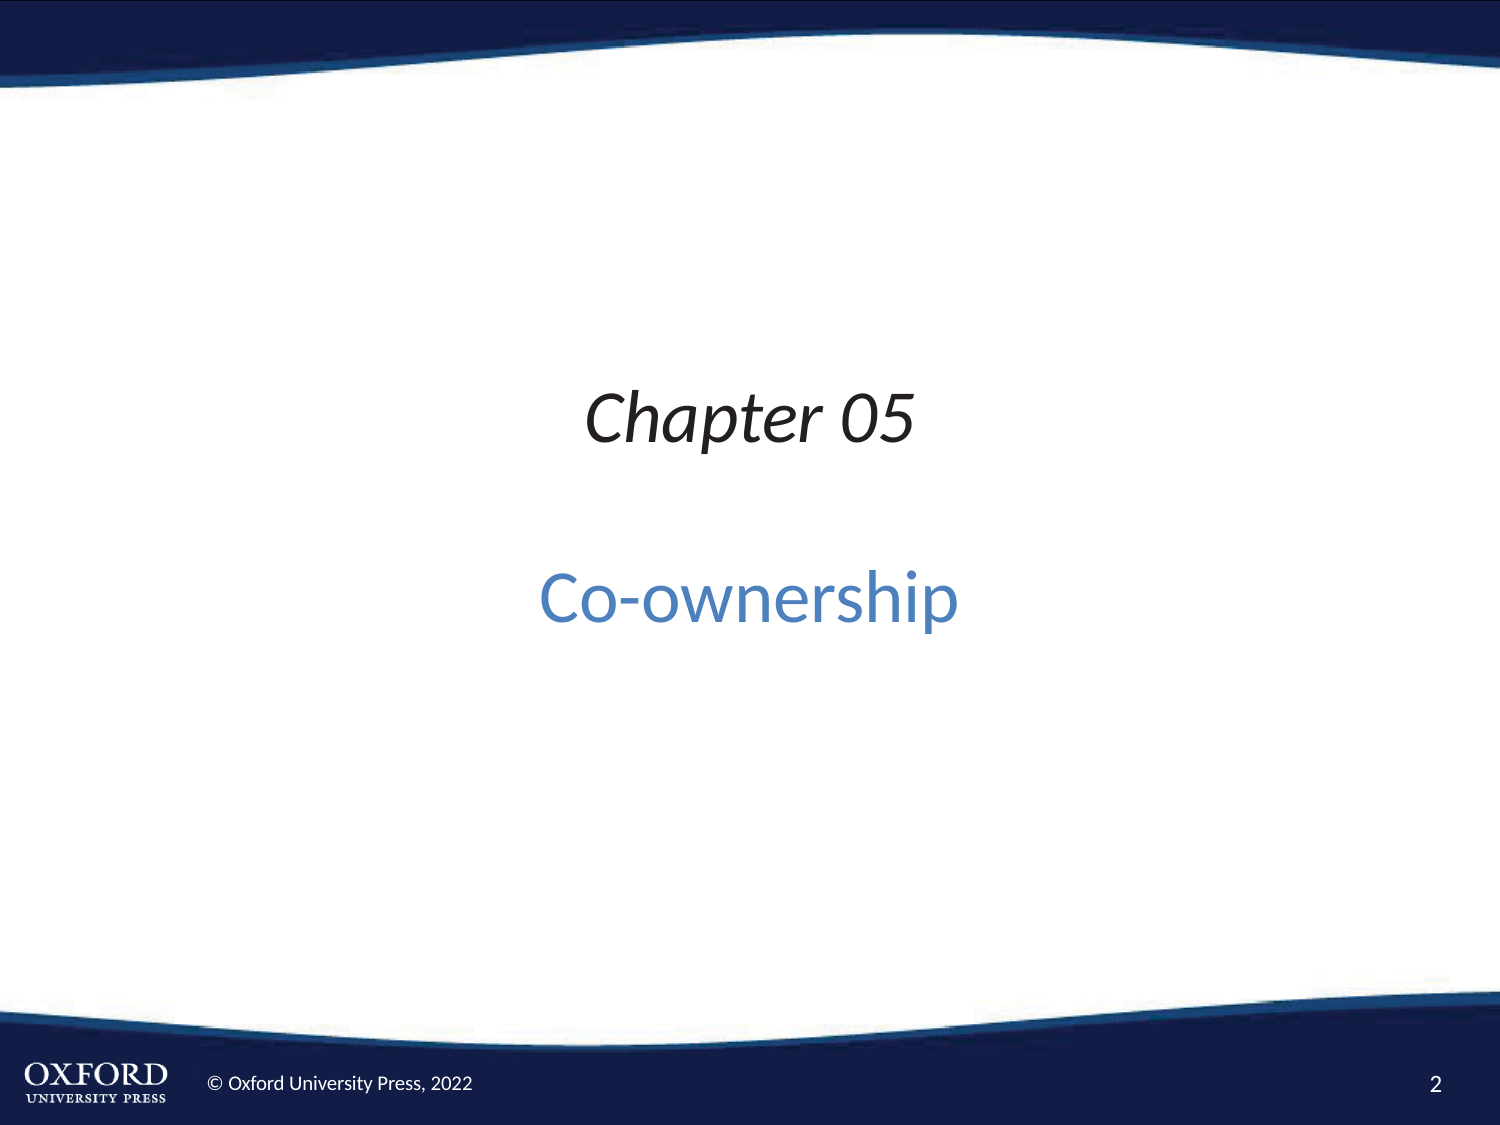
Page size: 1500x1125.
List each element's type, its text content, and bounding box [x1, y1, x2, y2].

footer © Oxford University Press, 2022 [204, 1072, 479, 1125]
title Chapter 05 Co-ownership [37, 345, 1463, 638]
slide_number 2 [1423, 1071, 1469, 1125]
picture [0, 0, 1500, 1125]
